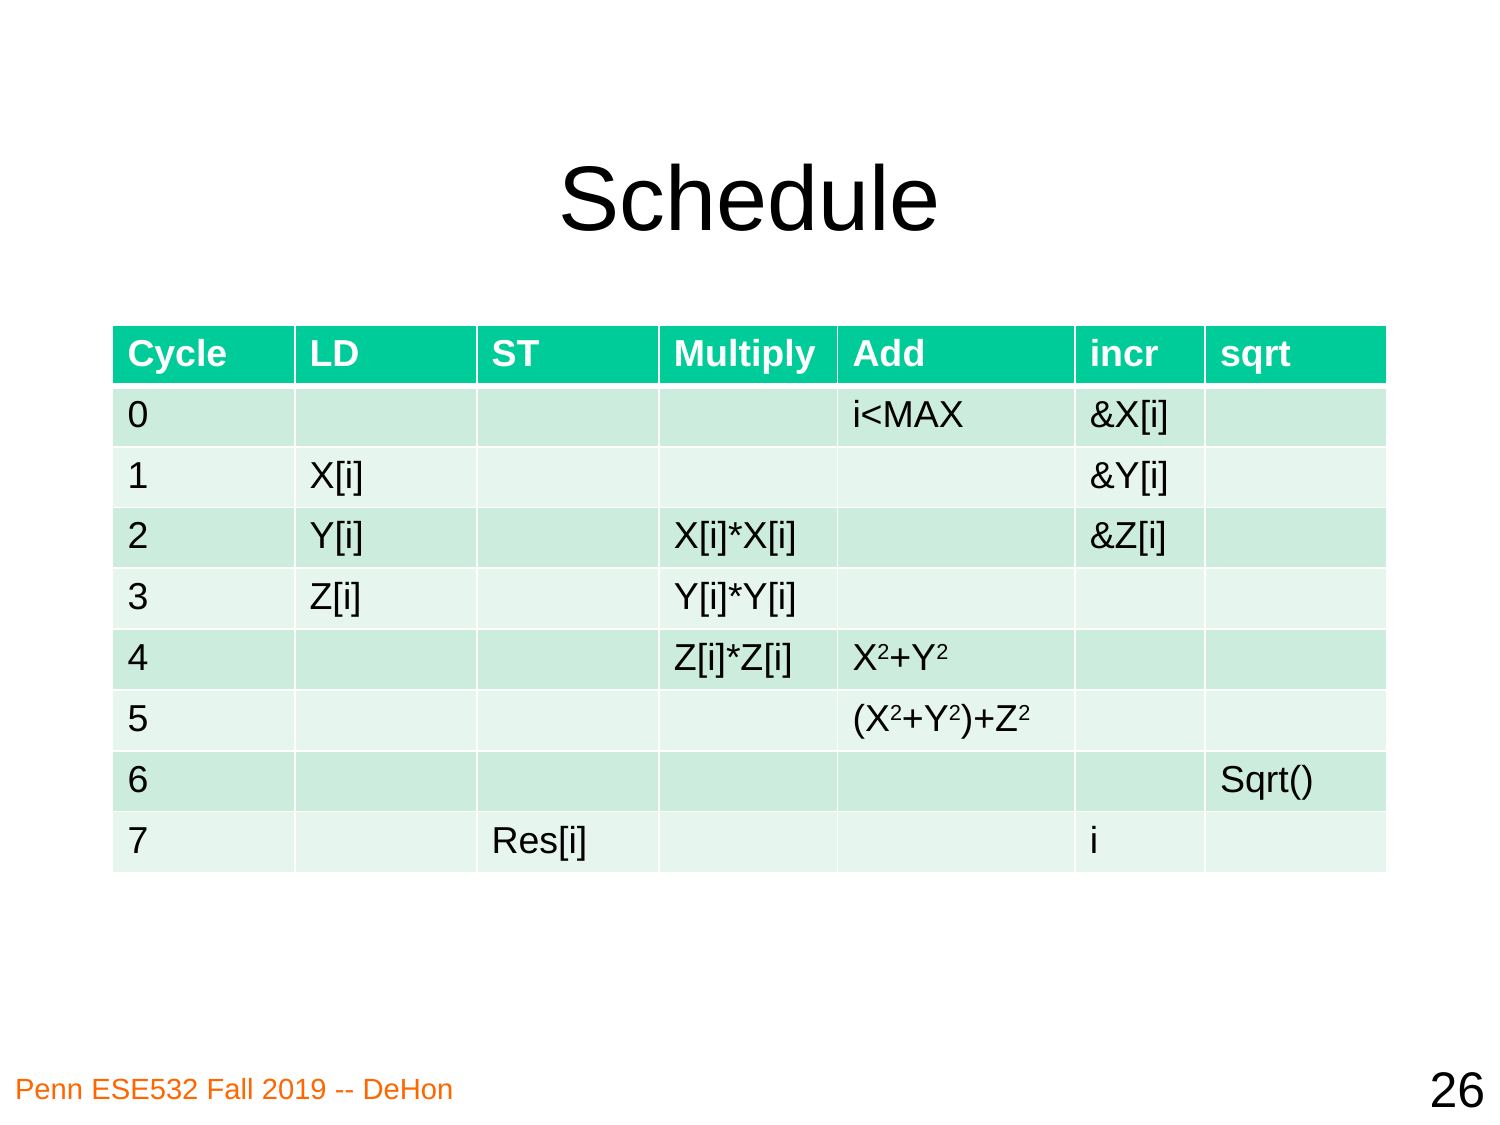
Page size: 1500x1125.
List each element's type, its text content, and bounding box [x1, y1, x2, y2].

table_cell [838, 448, 1074, 507]
table_cell [1206, 508, 1386, 567]
table_cell [1076, 569, 1204, 628]
table_cell 2 [113, 508, 294, 567]
table_header Cycle [113, 326, 294, 383]
table_cell [1076, 691, 1204, 750]
table_cell [1206, 569, 1386, 628]
table_cell [660, 812, 837, 872]
table_cell [296, 630, 476, 689]
table_cell Y[i] [296, 508, 476, 567]
table_cell Res[i] [478, 812, 658, 872]
table_cell [1206, 691, 1386, 750]
table_cell &X[i] [1076, 389, 1204, 446]
table_cell [660, 389, 837, 446]
table_header incr [1076, 326, 1204, 383]
table_cell i [1076, 812, 1204, 872]
table_cell [296, 752, 476, 811]
table_cell X[i]*X[i] [660, 508, 837, 567]
table_cell [478, 448, 658, 507]
table_cell &Y[i] [1076, 448, 1204, 507]
table_cell 6 [113, 752, 294, 811]
table_header Multiply [660, 326, 837, 383]
table_cell Sqrt() [1206, 752, 1386, 811]
table_cell Z[i]*Z[i] [660, 630, 837, 689]
table_cell [478, 630, 658, 689]
table_cell 4 [113, 630, 294, 689]
table_cell [1076, 630, 1204, 689]
table_cell [478, 389, 658, 446]
table_cell [660, 752, 837, 811]
table_header Add [838, 326, 1074, 383]
table_cell [660, 448, 837, 507]
table_cell [1206, 630, 1386, 689]
table_cell [660, 691, 837, 750]
table_cell [296, 812, 476, 872]
table_cell [838, 752, 1074, 811]
table_cell [478, 752, 658, 811]
table_header LD [296, 326, 476, 383]
table_header sqrt [1206, 326, 1386, 383]
table_cell 0 [113, 389, 294, 446]
table_cell [838, 508, 1074, 567]
table_cell [838, 812, 1074, 872]
table_cell Y[i]*Y[i] [660, 569, 837, 628]
table_cell [478, 569, 658, 628]
table_cell [1076, 752, 1204, 811]
slide_number 26 [1187, 1049, 1500, 1125]
table_cell [838, 569, 1074, 628]
table_cell [478, 508, 658, 567]
table_cell [1206, 812, 1386, 872]
table_cell X[i] [296, 448, 476, 507]
table_cell (X2+Y2)+Z2 [838, 691, 1074, 750]
table_cell Z[i] [296, 569, 476, 628]
slide_number Penn ESE532 Fall 2019 -- DeHon [0, 1062, 576, 1125]
table_cell 1 [113, 448, 294, 507]
table_cell 7 [113, 812, 294, 872]
table_cell 3 [113, 569, 294, 628]
table_cell [296, 691, 476, 750]
table_cell 5 [113, 691, 294, 750]
table_cell X2+Y2 [838, 630, 1074, 689]
title Schedule [112, 99, 1388, 288]
table_cell [1206, 389, 1386, 446]
table_cell [296, 389, 476, 446]
table_cell [1206, 448, 1386, 507]
table_cell [478, 691, 658, 750]
table_header ST [478, 326, 658, 383]
table_cell &Z[i] [1076, 508, 1204, 567]
table_cell i<MAX [838, 389, 1074, 446]
